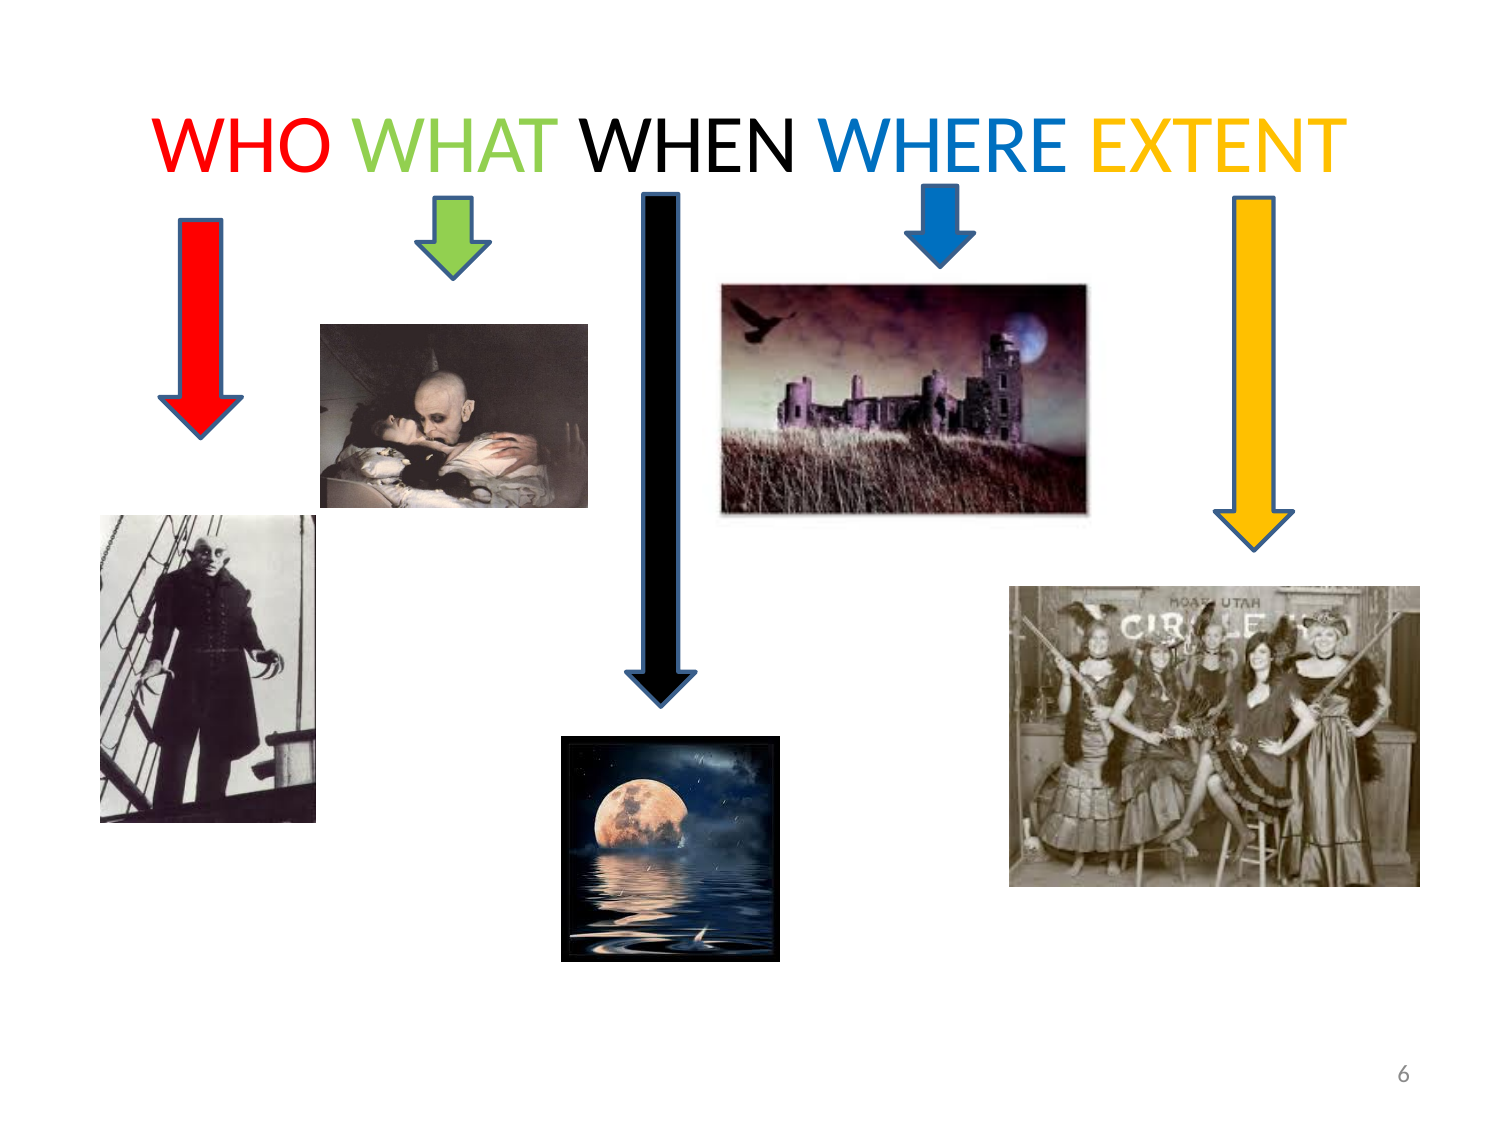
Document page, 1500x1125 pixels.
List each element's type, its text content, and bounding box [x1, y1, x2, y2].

text_box [920, 183, 960, 195]
picture [320, 324, 588, 508]
text_box [414, 195, 493, 282]
picture [702, 197, 1420, 887]
picture [100, 514, 316, 823]
text_box [157, 217, 244, 441]
picture [560, 735, 780, 962]
text_box [623, 191, 698, 709]
text_box [1212, 195, 1296, 553]
slide_number 6 [1074, 1042, 1425, 1103]
title WHO WHAT WHEN WHERE EXTENT [75, 45, 1425, 233]
